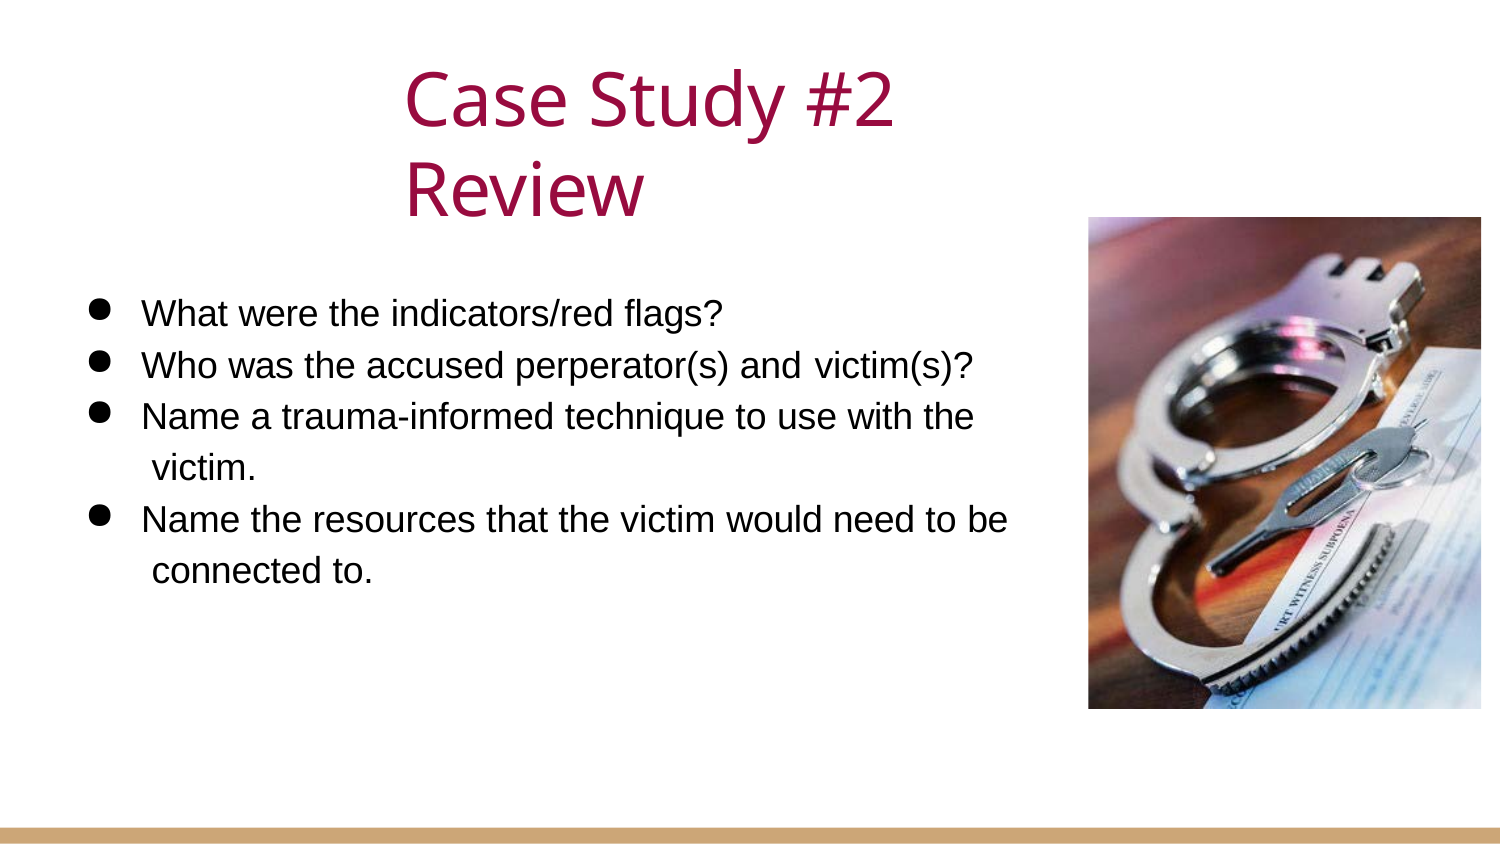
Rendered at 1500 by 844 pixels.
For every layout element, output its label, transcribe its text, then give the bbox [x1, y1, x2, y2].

text_box What were the indicators/red flags? Who was the accused perperator(s) and victim(s)? Name a trauma-informed technique to use with the victim. Name the resources that the victim would need to be connected to. [82, 289, 1018, 591]
title Case Study #2 Review [401, 51, 1100, 232]
text_box [1088, 217, 1482, 709]
